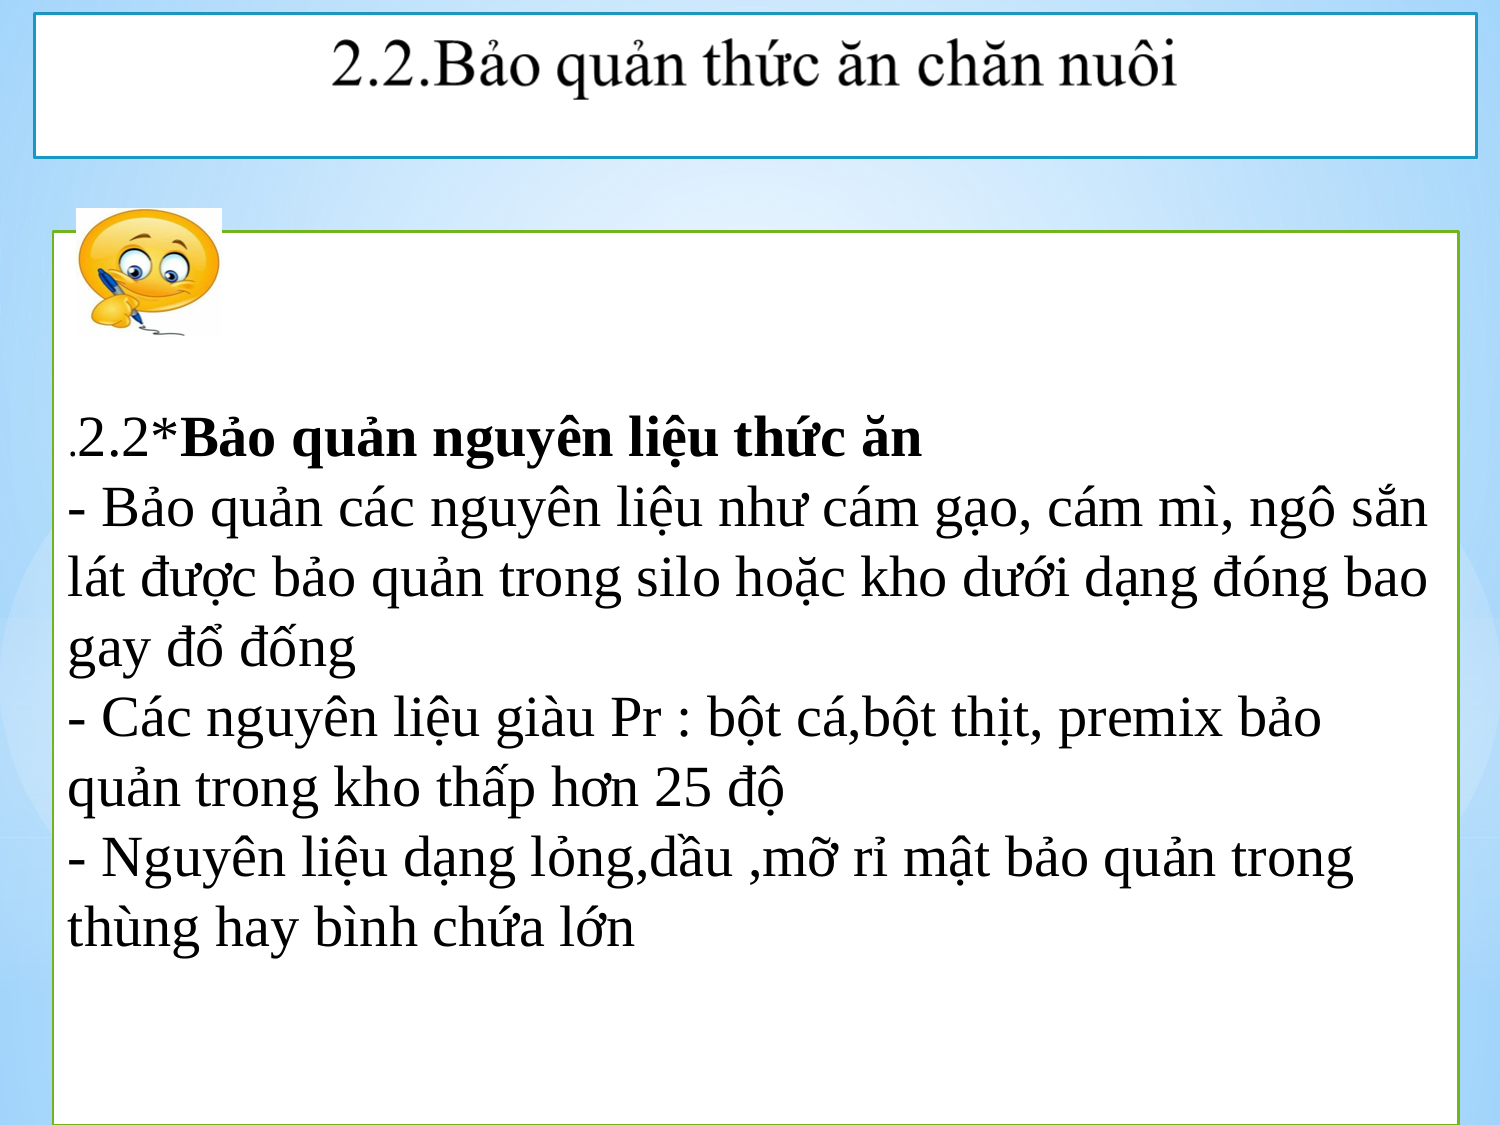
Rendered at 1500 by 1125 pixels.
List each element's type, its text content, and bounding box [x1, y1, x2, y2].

picture [76, 207, 222, 338]
text_box .2.2*Bảo quản nguyên liệu thức ăn - Bảo quản các nguyên liệu như cám gạo, cám mì, ngô sắn lát được bảo quản trong silo hoặc kho dưới dạng đóng bao gay đổ đống - Các nguyên liệu giàu Pr : bột cá,bột thịt, premix bảo quản trong kho thấp hơn 25 độ - Nguyên liệu dạng lỏng,dầu ,mỡ rỉ mật bảo quản trong thùng hay bình chứa lớn [52, 230, 1460, 1125]
picture [33, 0, 1479, 160]
